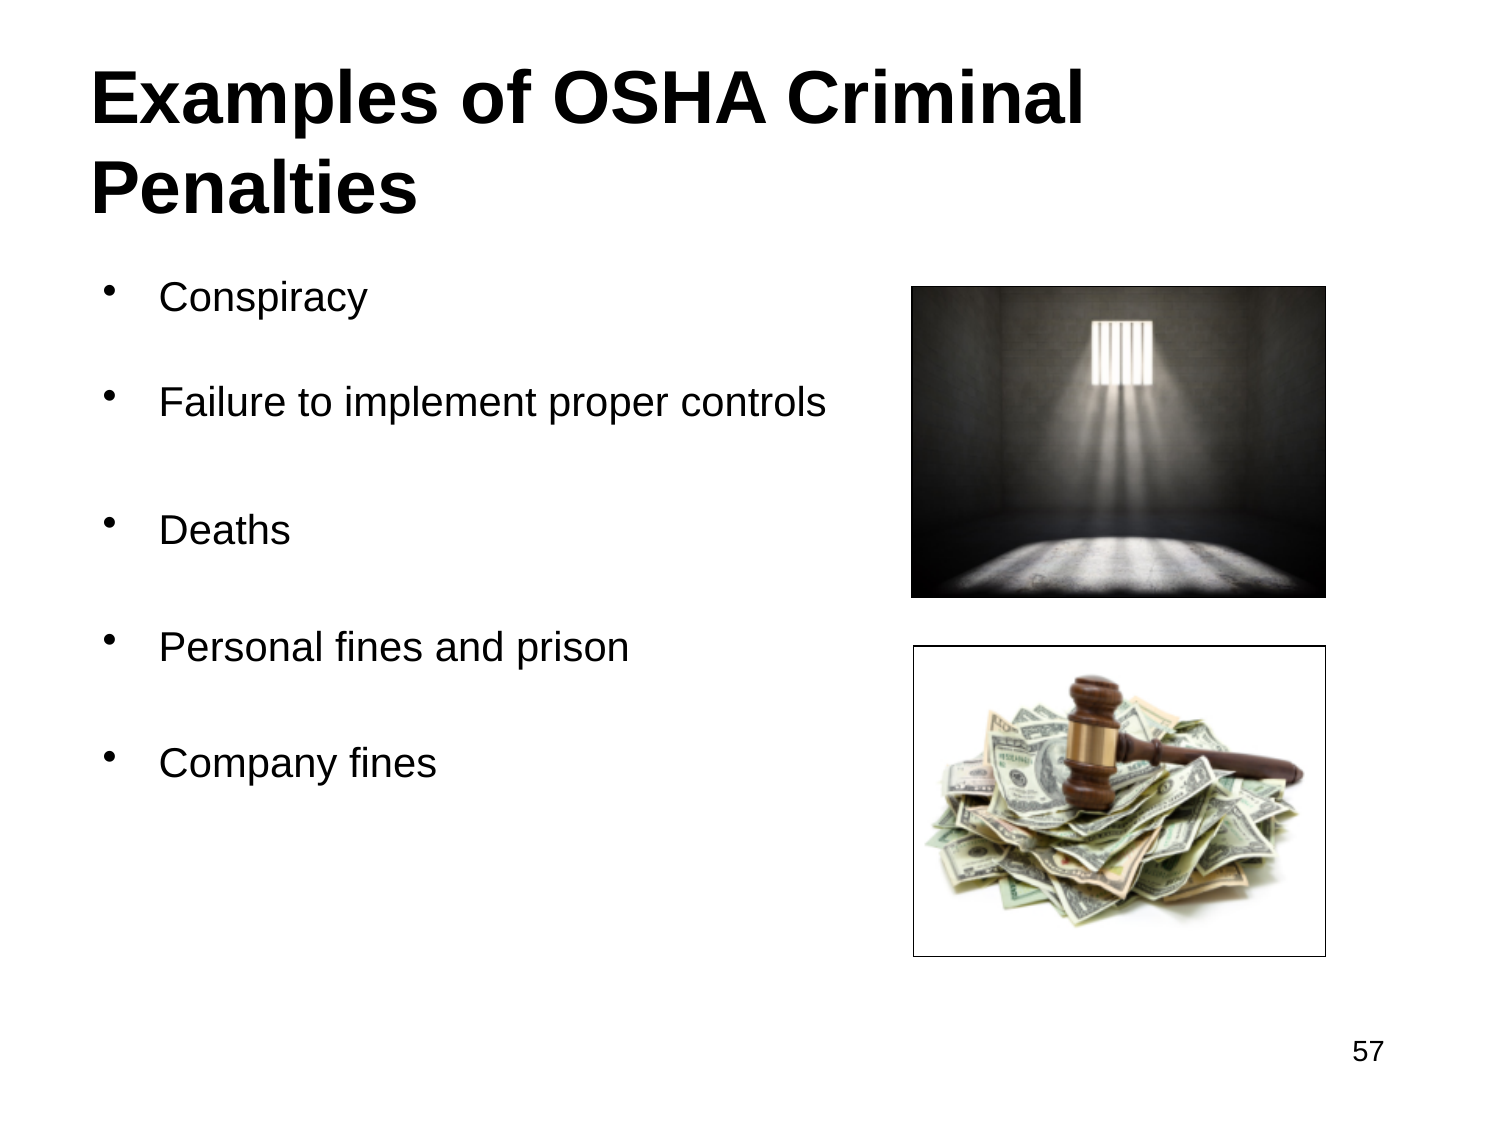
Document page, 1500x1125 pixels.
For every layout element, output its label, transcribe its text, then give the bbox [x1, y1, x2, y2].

picture [912, 287, 1326, 598]
title Examples of OSHA Criminal Penalties [75, 45, 1425, 233]
slide_number 57 [1074, 1024, 1401, 1103]
list Conspiracy Failure to implement proper controls Deaths Personal fines and prison Company fines [87, 262, 1438, 1000]
picture [914, 646, 1326, 957]
